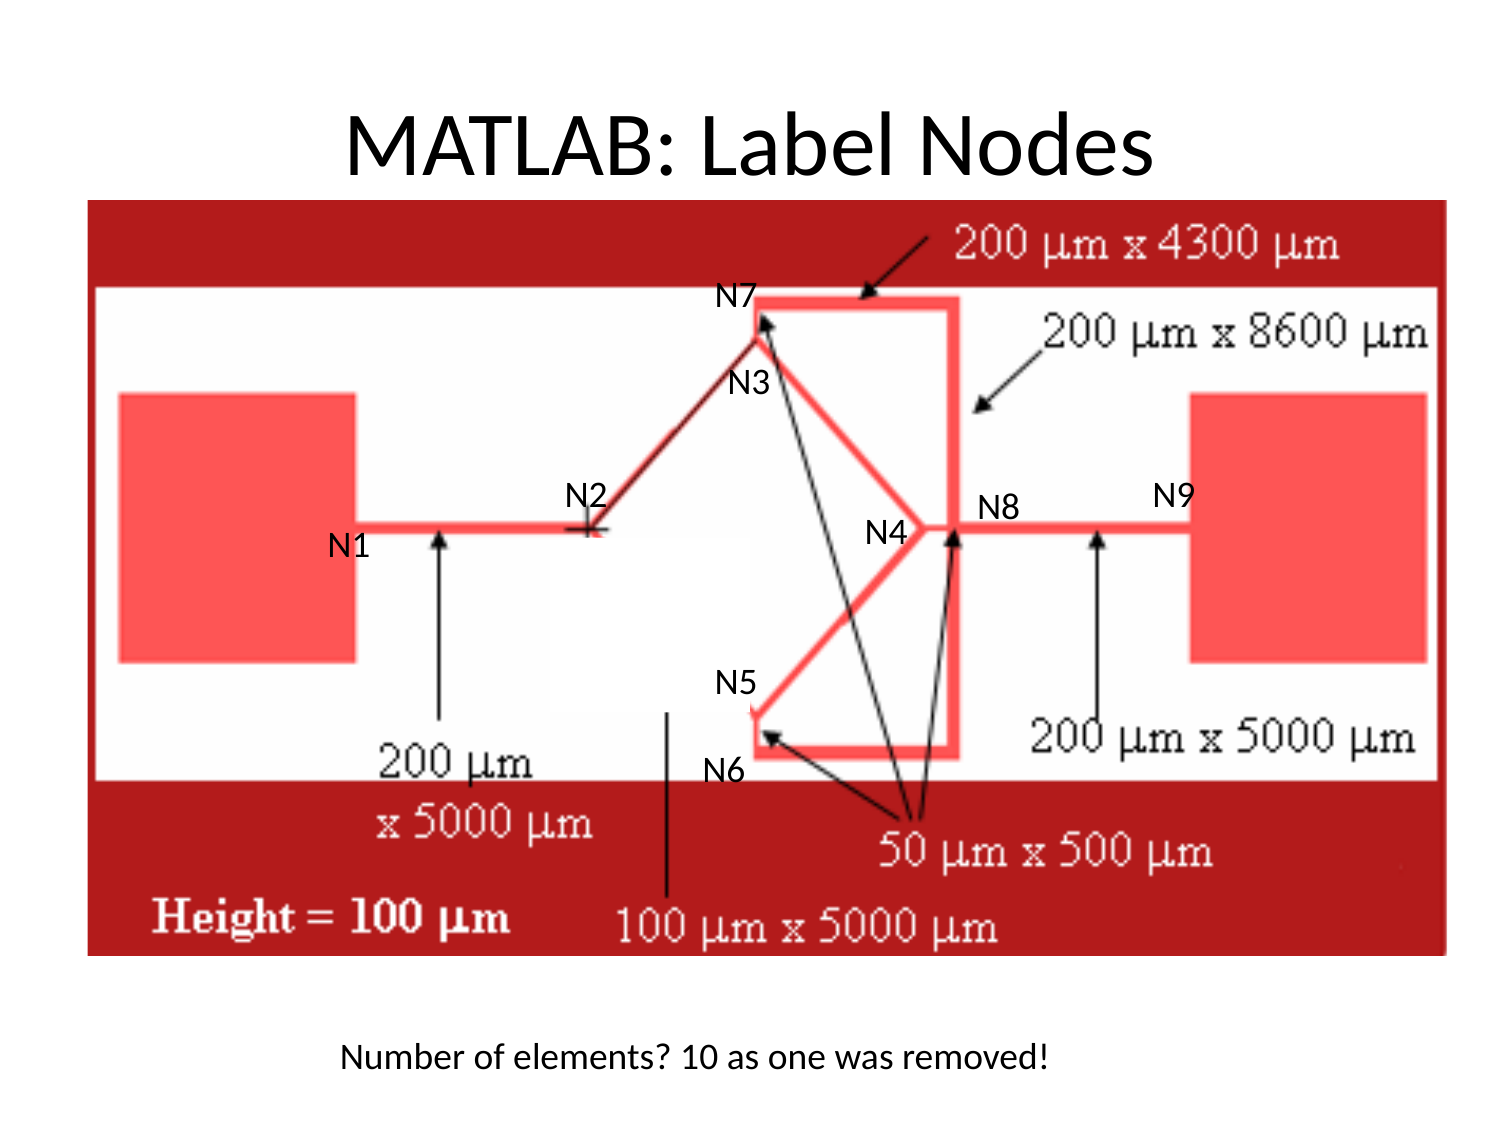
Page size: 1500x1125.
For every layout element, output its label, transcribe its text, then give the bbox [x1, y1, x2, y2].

picture [87, 199, 1448, 956]
title MATLAB: Label Nodes [75, 45, 1425, 233]
text_box Number of elements? 10 as one was removed! [324, 1024, 1188, 1085]
